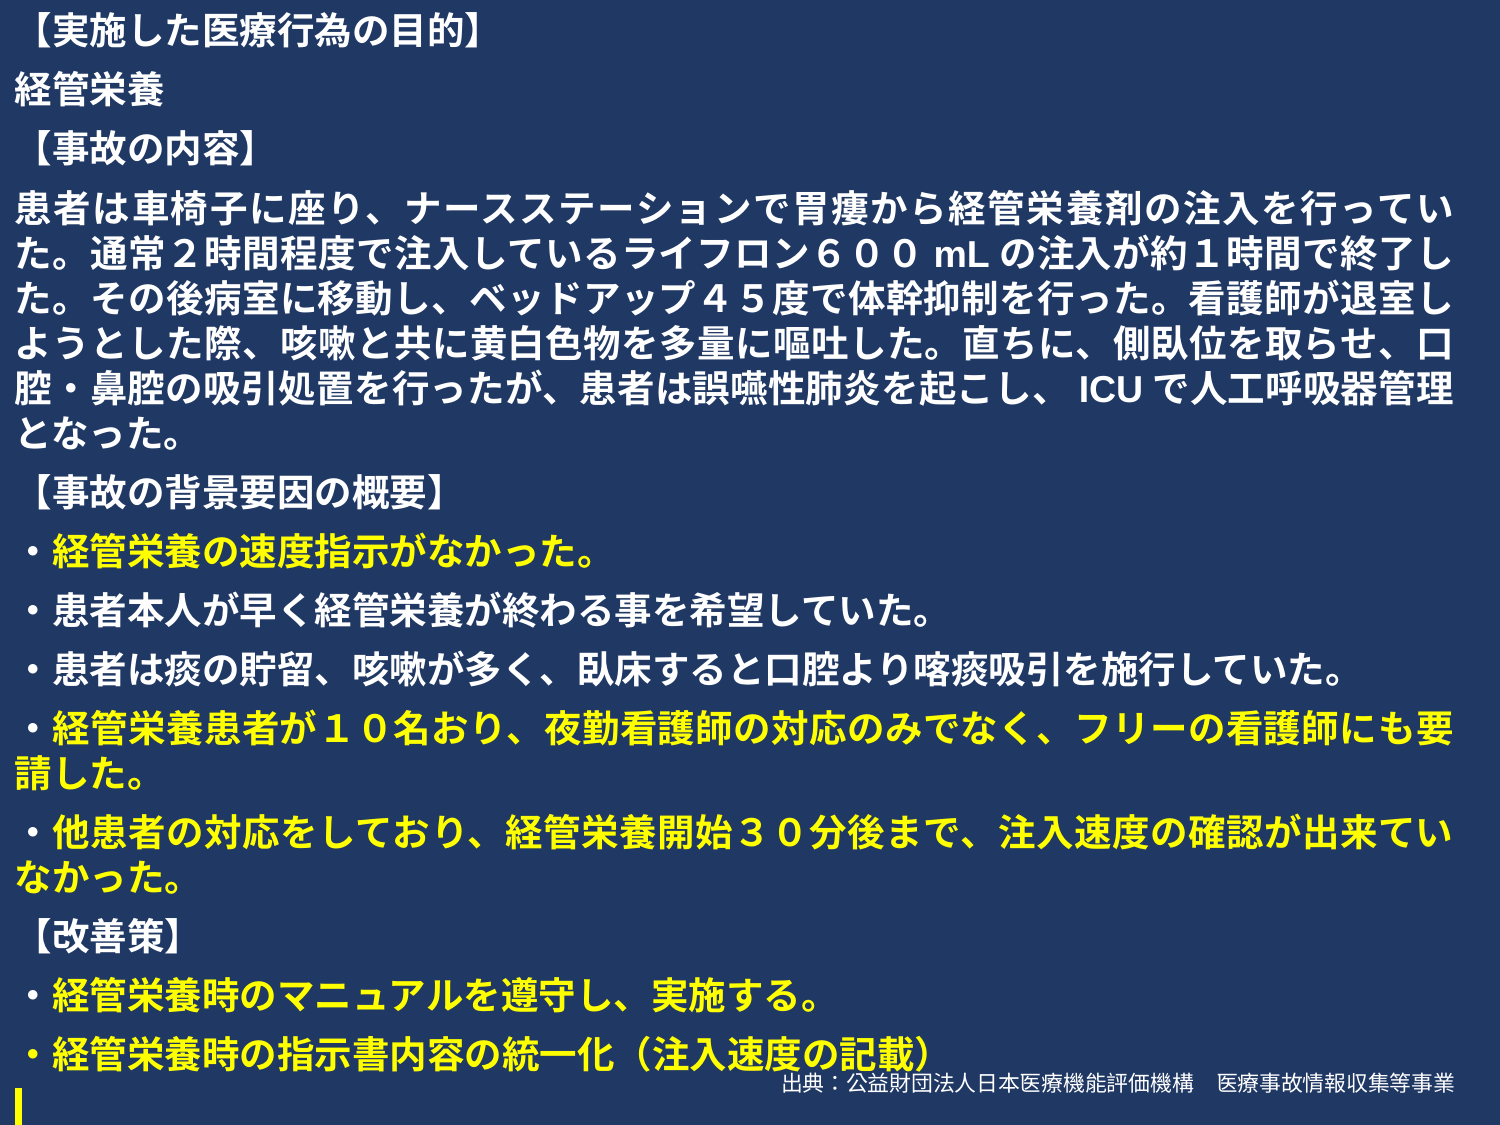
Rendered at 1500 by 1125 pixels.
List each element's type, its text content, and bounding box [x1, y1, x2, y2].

text_box 【実施した医療行為の目的】 経管栄養 【事故の内容】 患者は車椅子に座り、ナースステーションで胃瘻から経管栄養剤の注入を行っていた。通常２時間程度で注入しているライフロン６００mLの注入が約１時間で終了した。その後病室に移動し、ベッドアップ４５度で体幹抑制を行った。看護師が退室しようとした際、咳嗽と共に黄白色物を多量に嘔吐した。直ちに、側臥位を取らせ、口腔・鼻腔の吸引処置を行ったが、患者は誤嚥性肺炎を起こし、ICUで人工呼吸器管理となった。 【事故の背景要因の概要】 ・経管栄養の速度指示がなかった。 ・患者本人が早く経管栄養が終わる事を希望していた。 ・患者は痰の貯留、咳嗽が多く、臥床すると口腔より喀痰吸引を施行していた。 ・経管栄養患者が１０名おり、夜勤看護師の対応のみでなく、フリーの看護師にも要請した。 ・他患者の対応をしており、経管栄養開始３０分後まで、注入速度の確認が出来ていなかった。 【改善策】 ・経管栄養時のマニュアルを遵守し、実施する。 ・経管栄養時の指示書内容の統一化（注入速度の記載） [0, 0, 1469, 1125]
text_box 出典：公益財団法人日本医療機能評価機構 医療事故情報収集等事業 [766, 1062, 1500, 1104]
